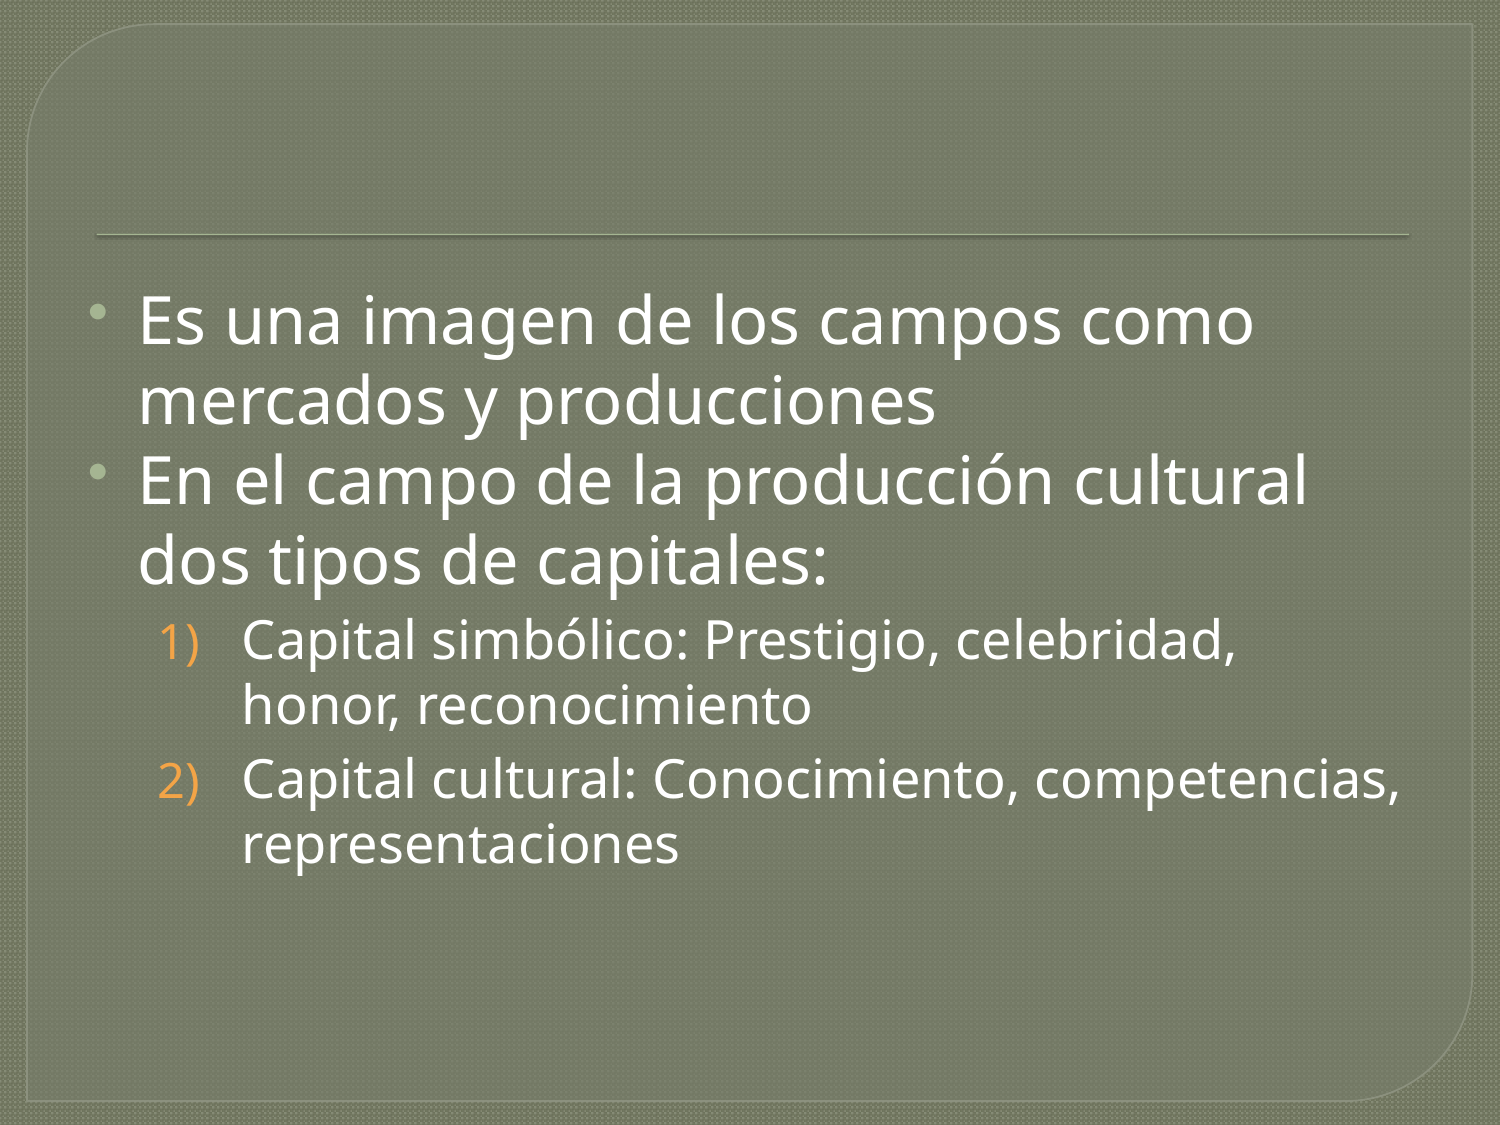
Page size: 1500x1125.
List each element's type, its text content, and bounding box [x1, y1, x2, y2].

list Es una imagen de los campos como mercados y producciones En el campo de la producción cultural dos tipos de capitales: Capital simbólico: Prestigio, celebridad, honor, reconocimiento Capital cultural: Conocimiento, competencias, representaciones [74, 269, 1426, 1013]
